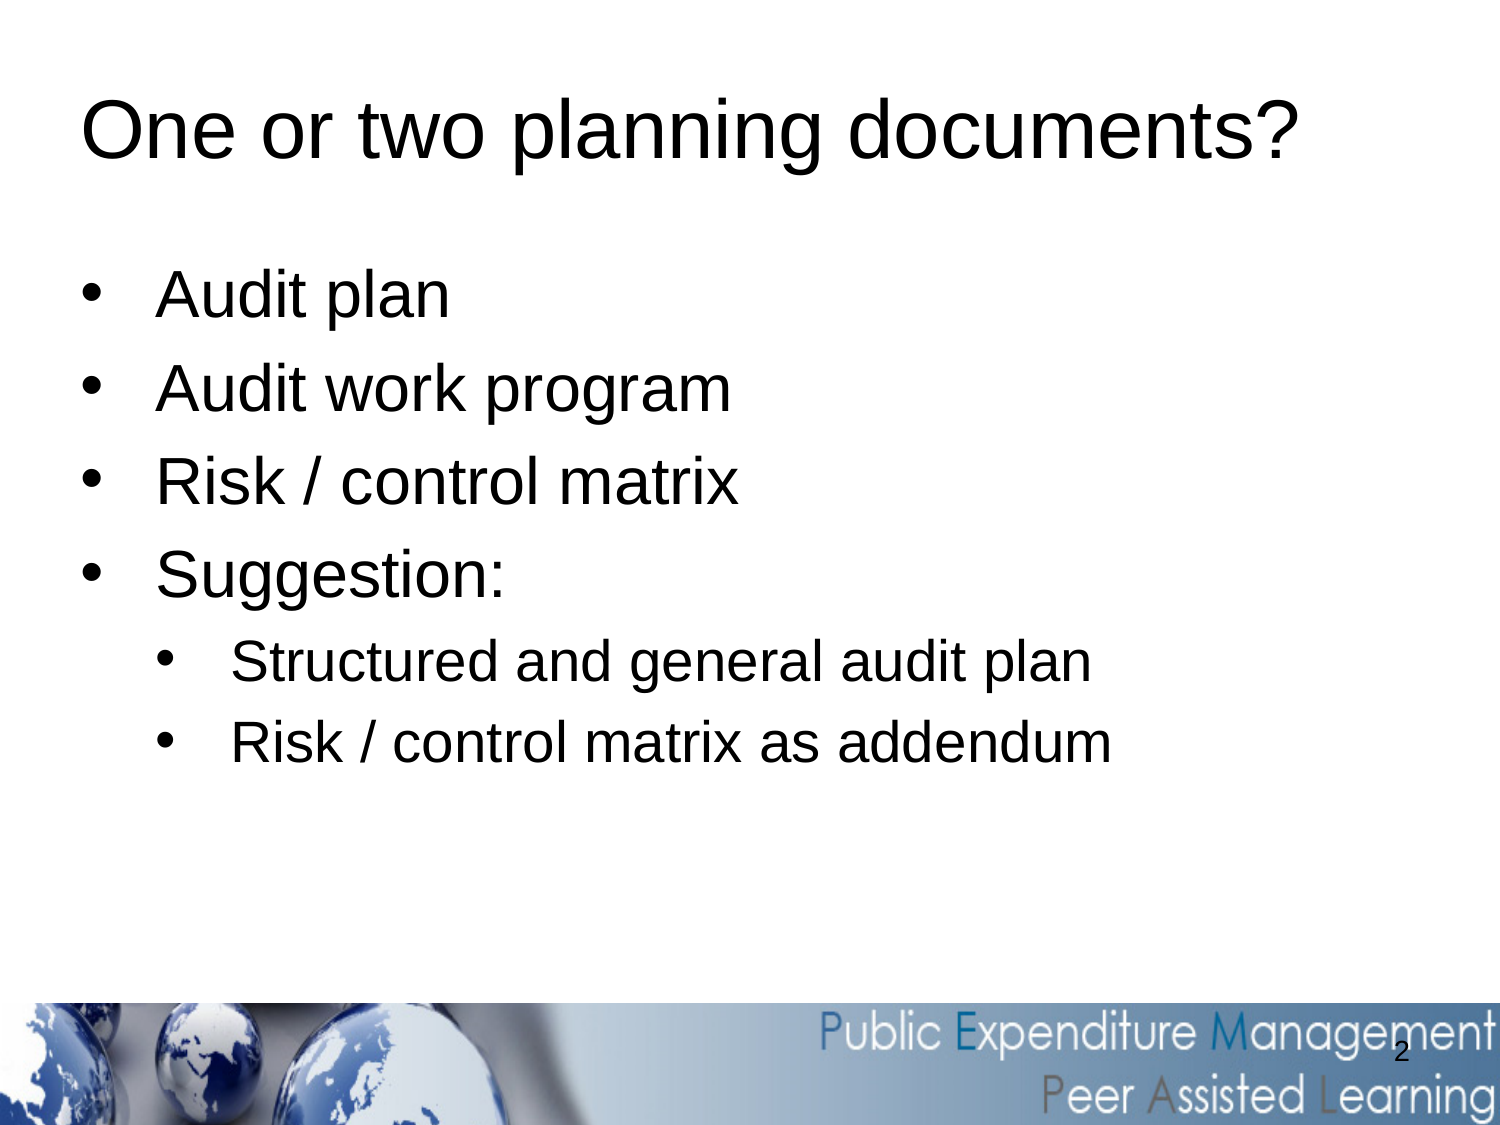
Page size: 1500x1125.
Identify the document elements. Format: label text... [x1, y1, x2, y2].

picture [0, 1003, 1500, 1125]
subtitle Audit plan Audit work program Risk / control matrix Suggestion: Structured and general audit plan Risk / control matrix as addendum [65, 243, 1426, 929]
title One or two planning documents? [64, 54, 1426, 197]
slide_number 2 [1074, 1024, 1426, 1103]
